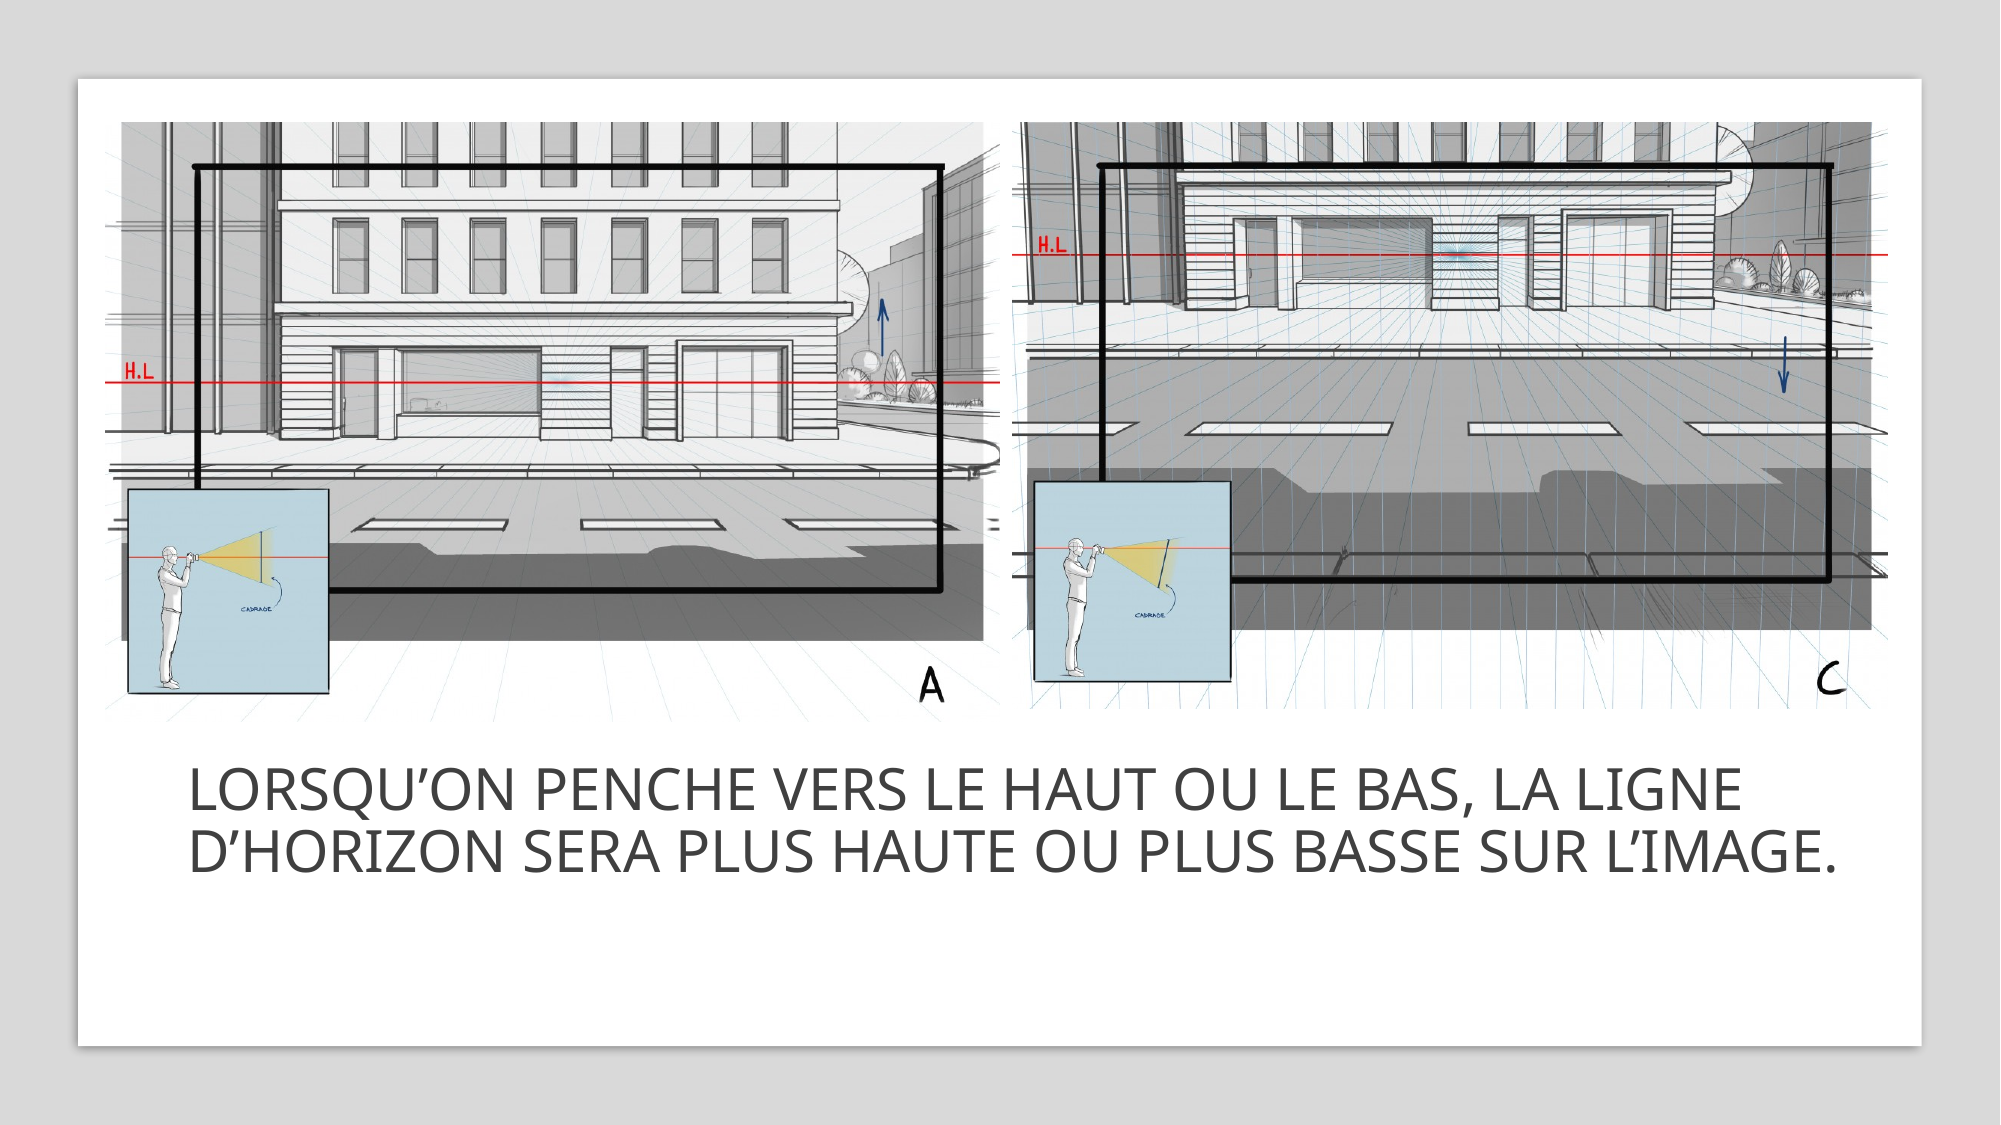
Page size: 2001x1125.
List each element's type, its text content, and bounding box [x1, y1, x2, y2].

text_box Lorsqu’on penche vers le haut ou le bas, la ligne d’horizon sera plus haute ou plus basse sur l’image. [172, 752, 1888, 934]
picture [104, 121, 1001, 723]
text_box [76, 77, 1924, 1048]
text_box [0, 0, 2000, 1125]
picture [1012, 121, 1888, 710]
